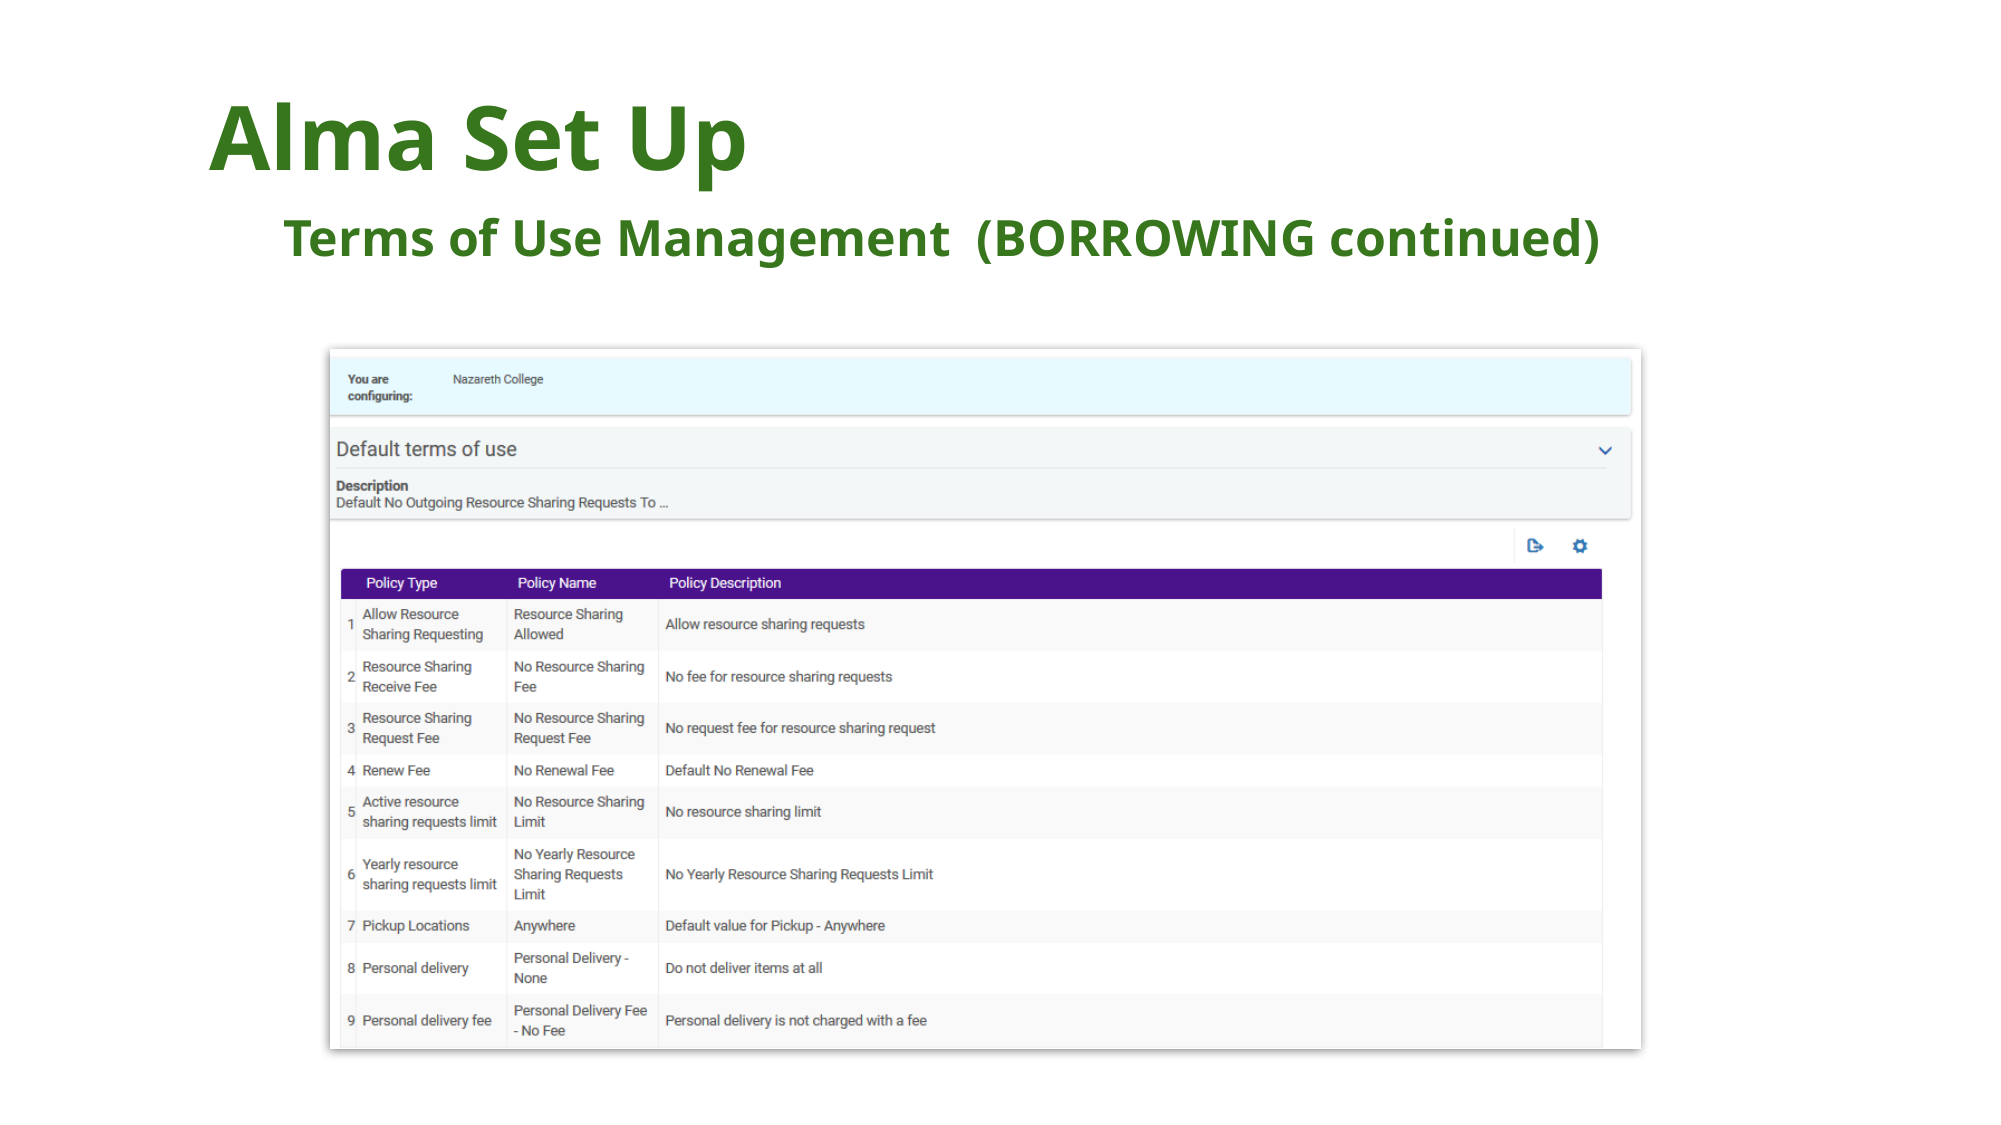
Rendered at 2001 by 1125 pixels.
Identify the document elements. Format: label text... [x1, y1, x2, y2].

picture [329, 348, 1642, 1049]
text_box Alma Set Up [189, 45, 1716, 213]
title Terms of Use Management (BORROWING continued) [263, 186, 1766, 324]
